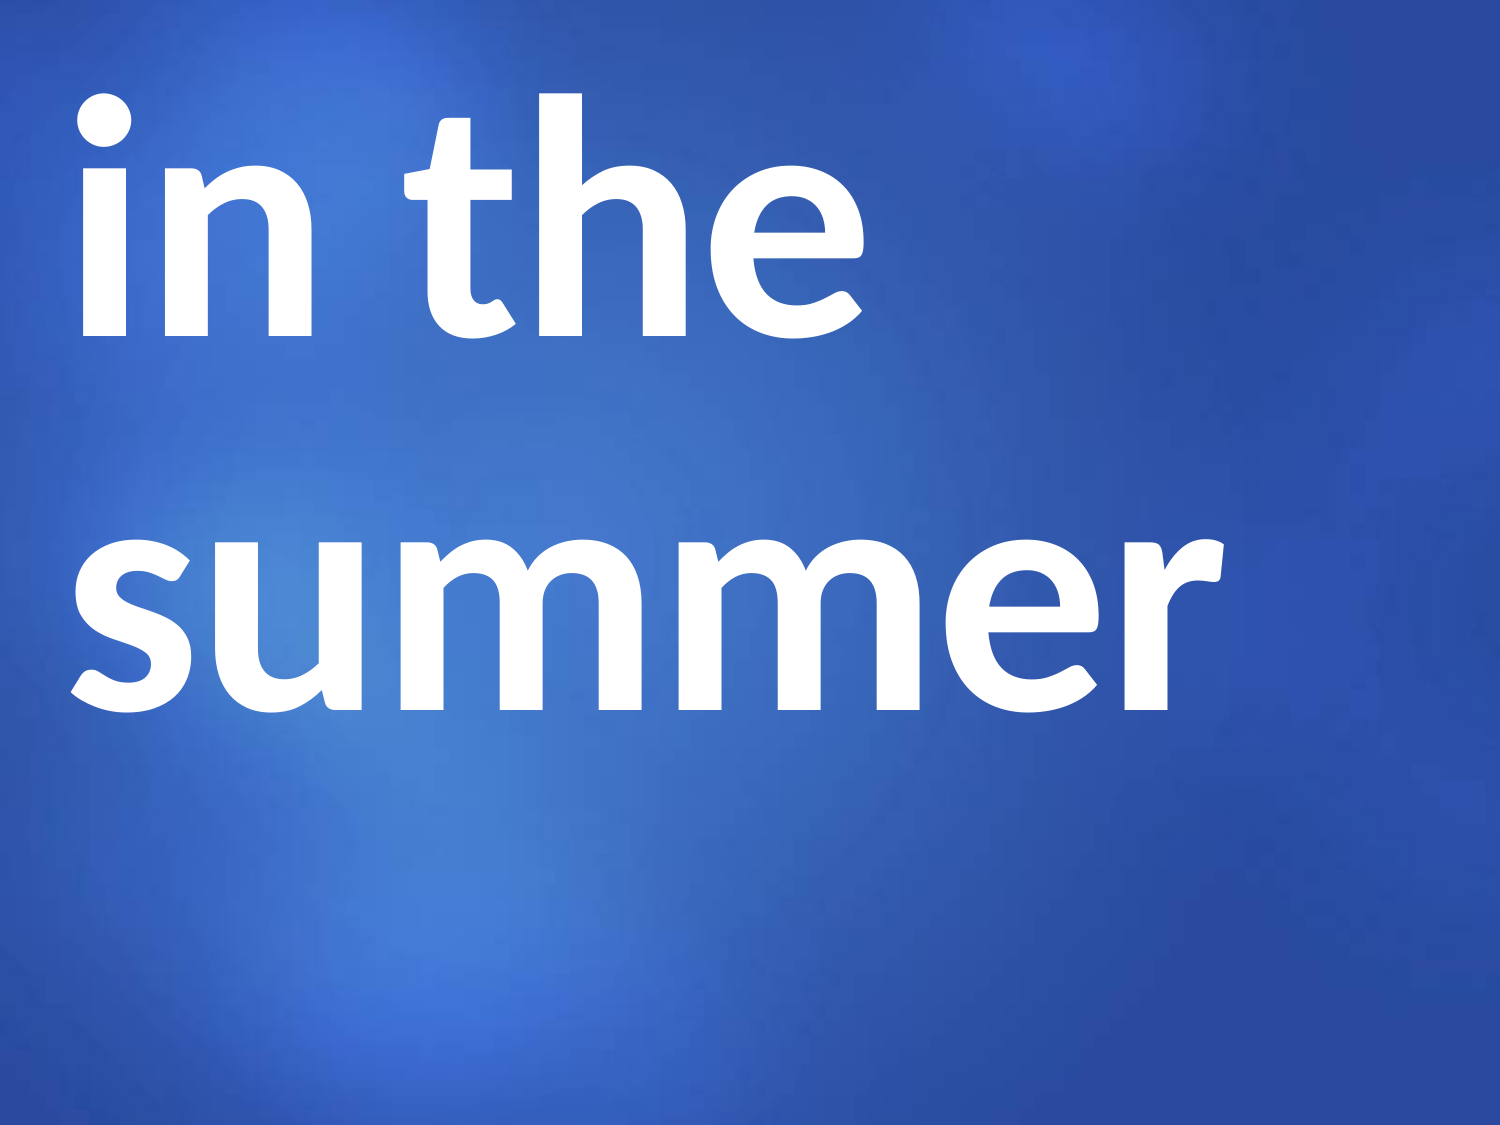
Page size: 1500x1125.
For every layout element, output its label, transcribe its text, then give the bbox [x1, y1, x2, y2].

title in the summer [62, 37, 1438, 792]
picture [0, 0, 1500, 1125]
